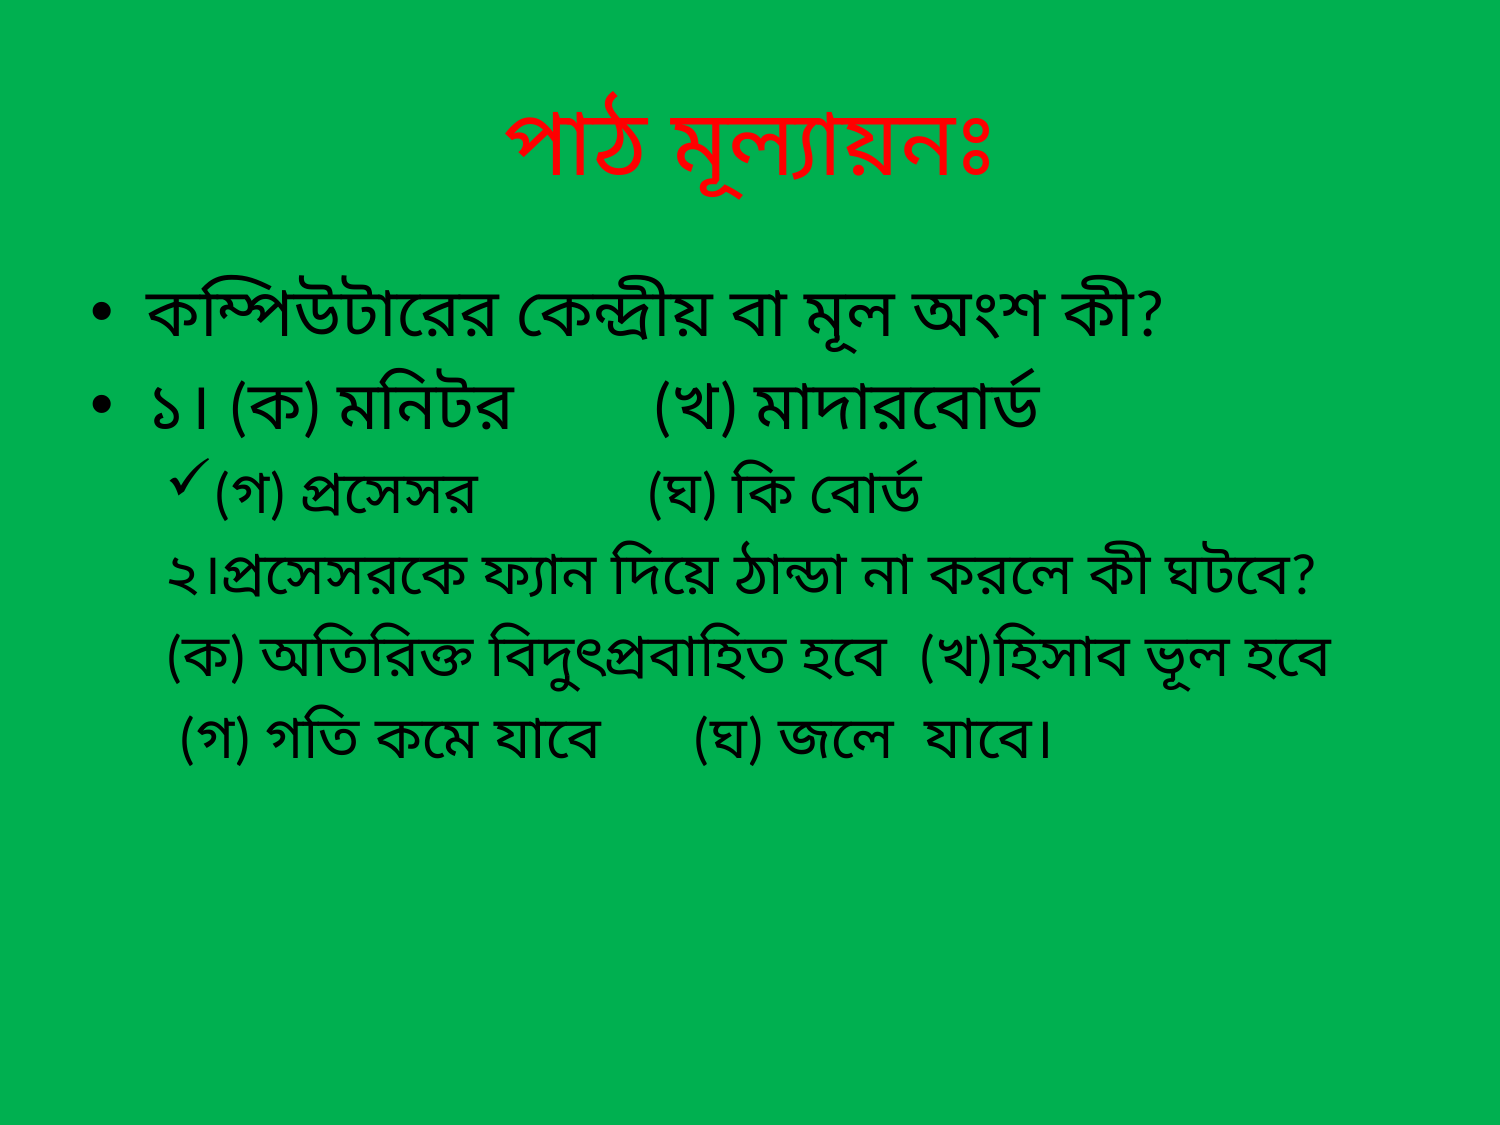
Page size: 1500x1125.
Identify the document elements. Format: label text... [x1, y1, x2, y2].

title পাঠ মূল্যায়নঃ [75, 45, 1425, 233]
list কম্পিউটারের কেন্দ্রীয় বা মূল অংশ কী? ১। (ক) মনিটর (খ) মাদারবোর্ড (গ) প্রসেসর (ঘ) কি বোর্ড ২।প্রসেসরকে ফ্যান দিয়ে ঠান্ডা না করলে কী ঘটবে? (ক) অতিরিক্ত বিদুৎপ্রবাহিত হবে (খ)হিসাব ভূল হবে (গ) গতি কমে যাবে (ঘ) জলে যাবে। [75, 262, 1425, 1005]
